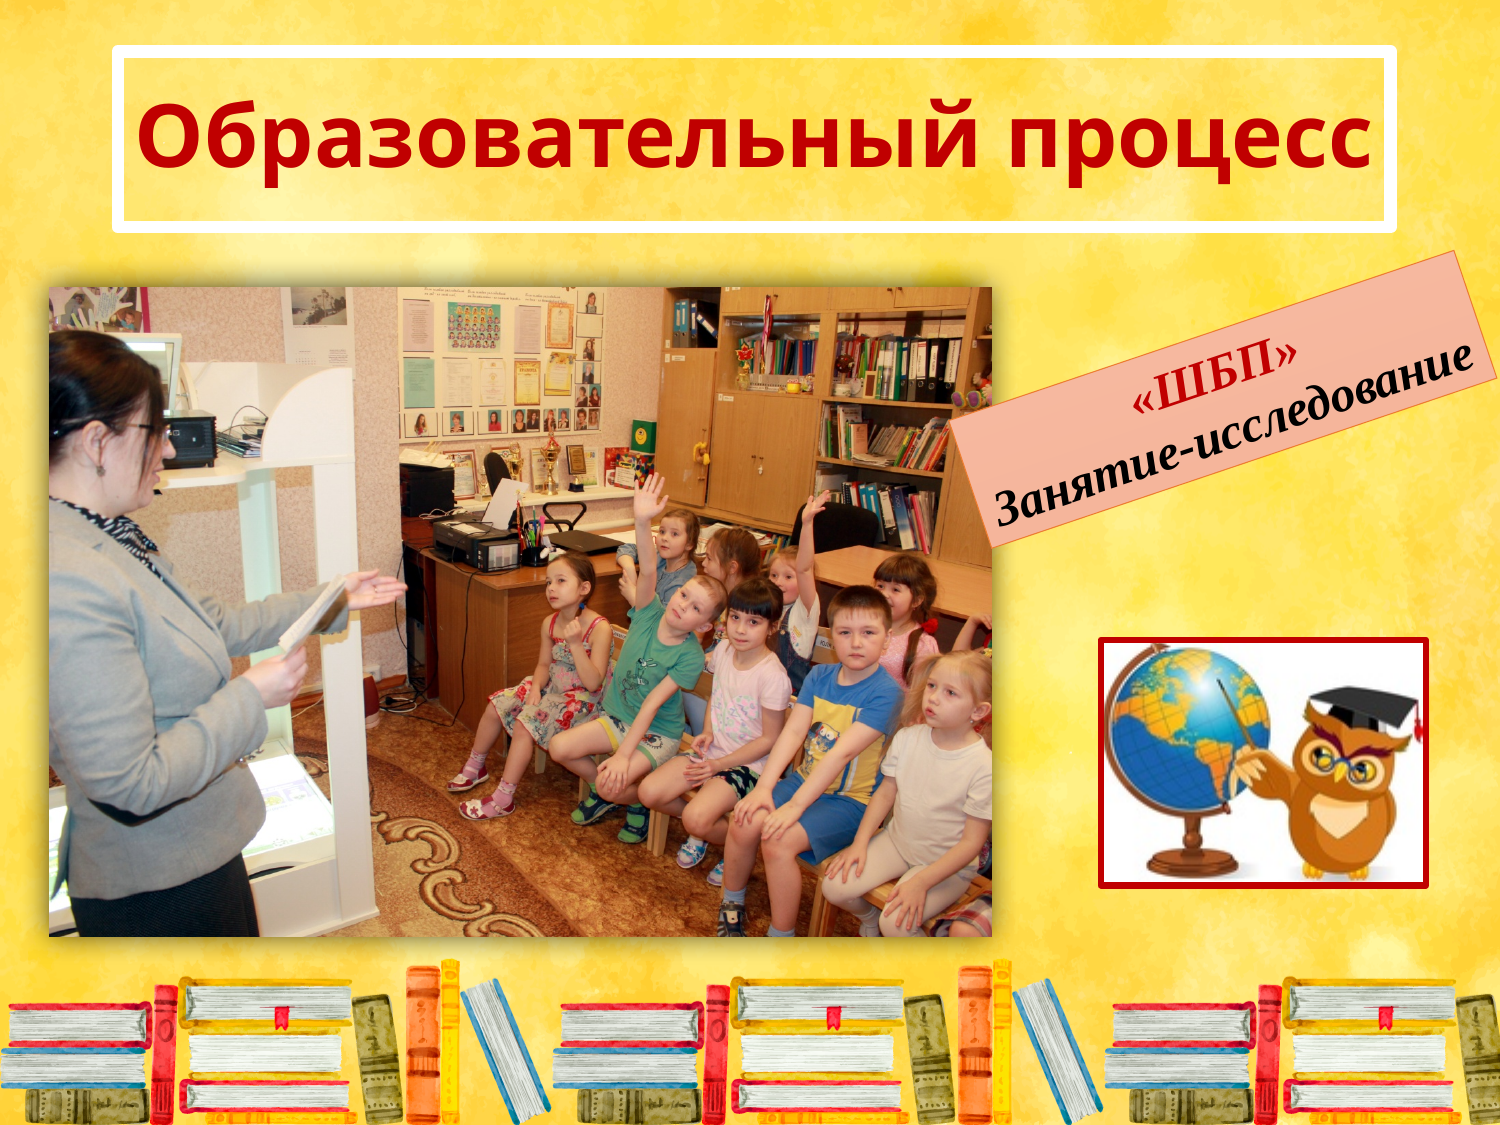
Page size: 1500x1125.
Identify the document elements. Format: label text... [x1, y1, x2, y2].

title Образовательный процесс [117, 51, 1391, 228]
text_box «ШБП» Занятие-исследование [992, 249, 1498, 549]
picture [0, 0, 1500, 1125]
